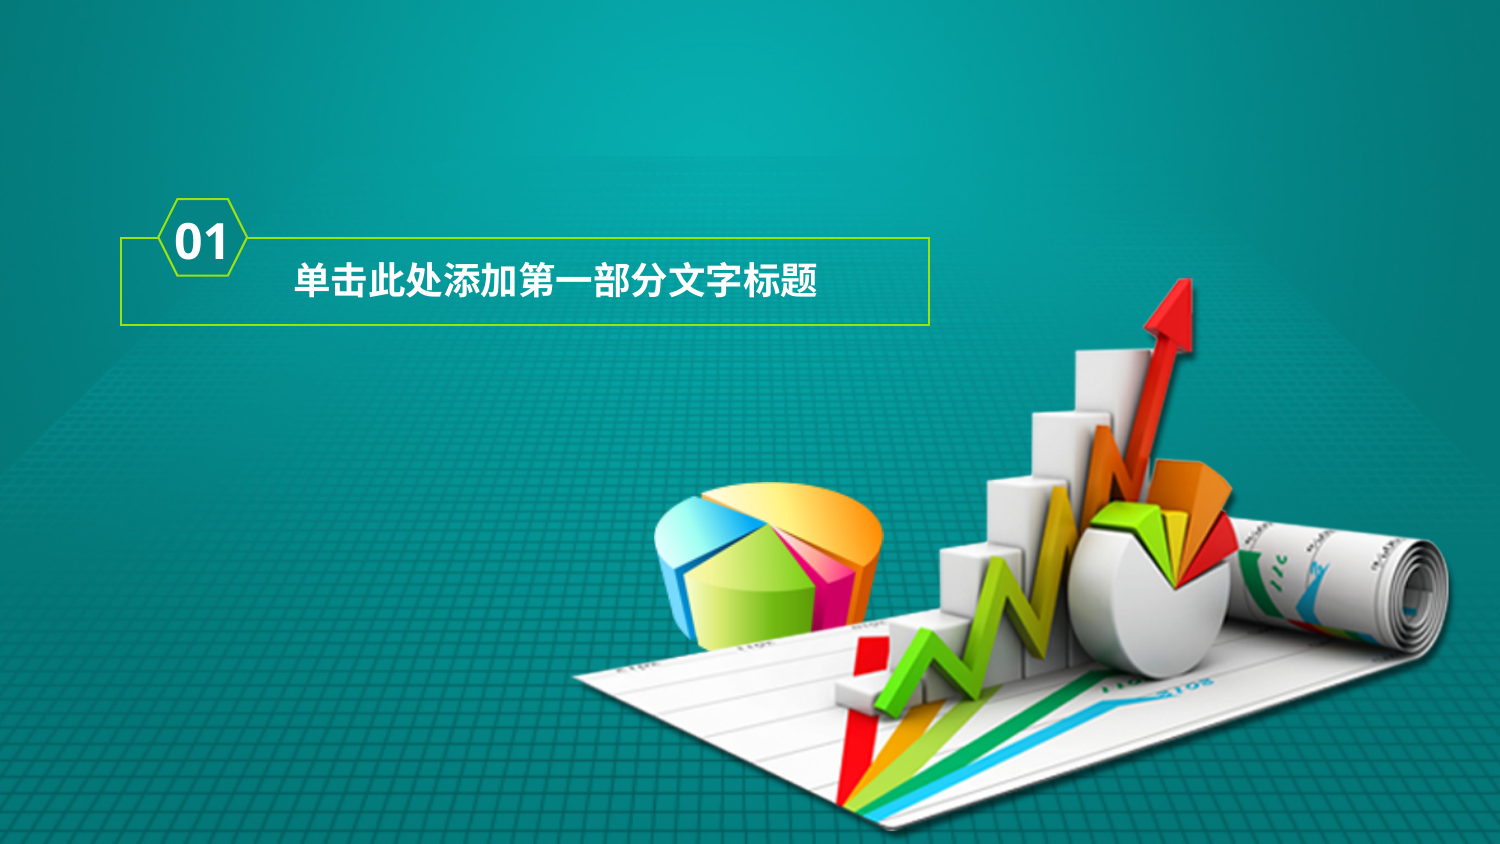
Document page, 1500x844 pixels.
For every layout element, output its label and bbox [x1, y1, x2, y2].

text_box [158, 199, 248, 279]
picture [0, 0, 1500, 844]
